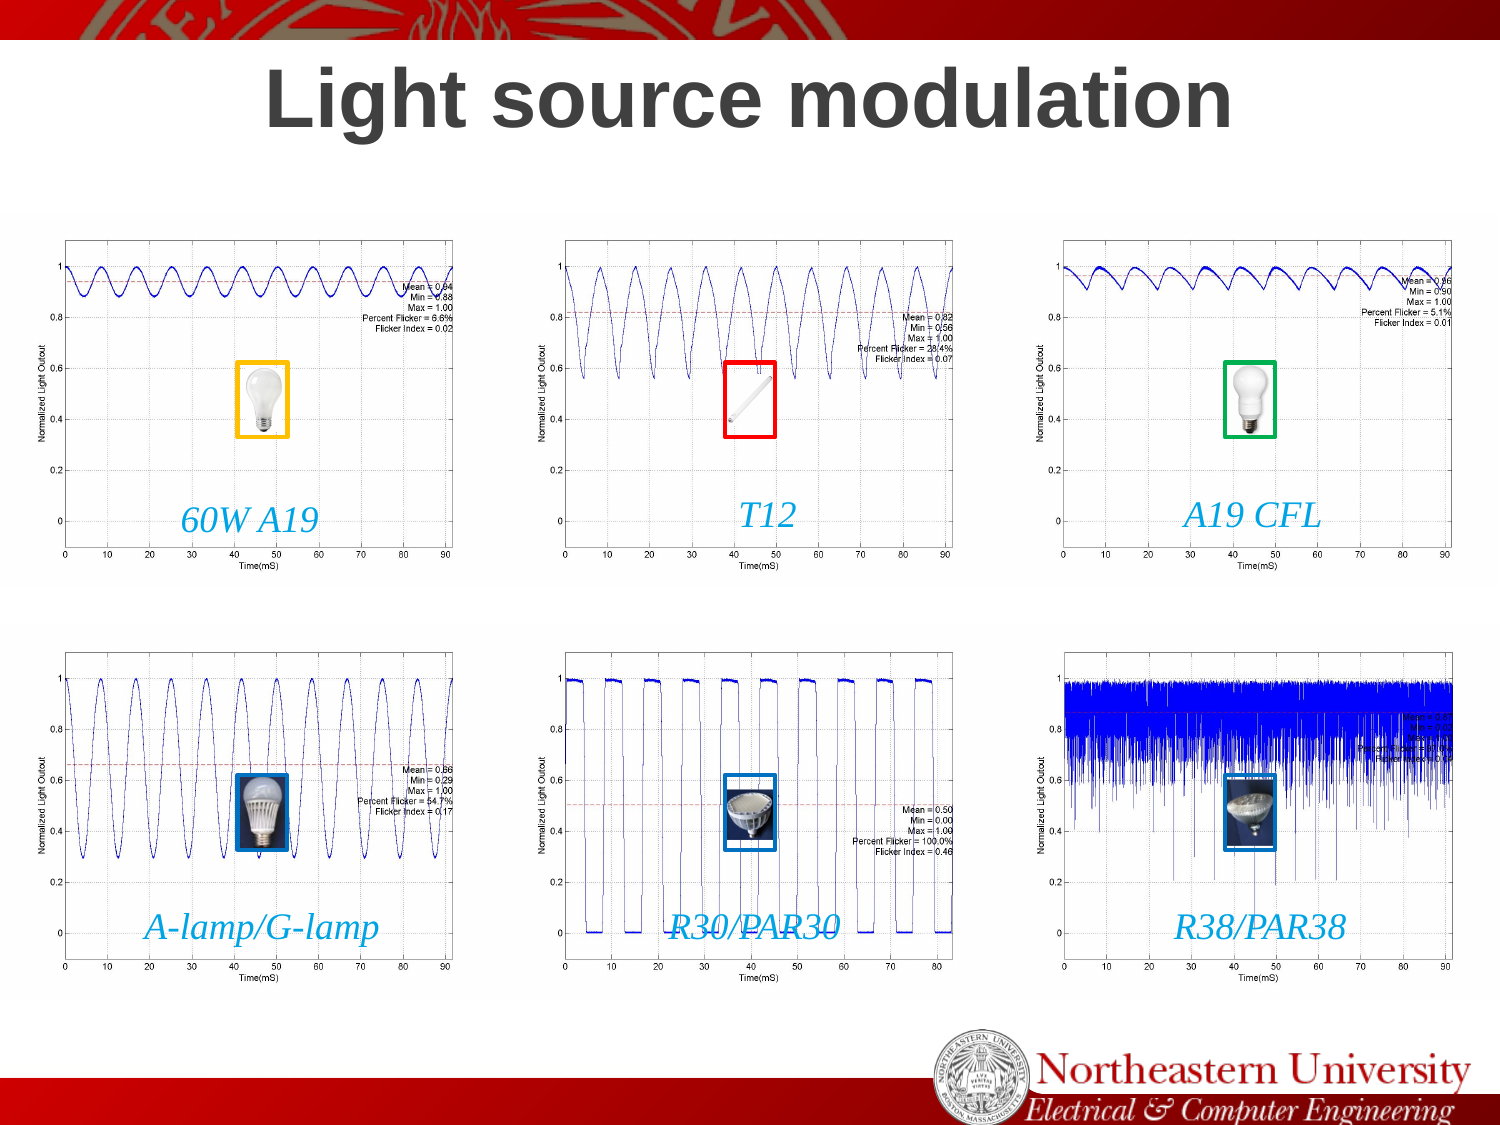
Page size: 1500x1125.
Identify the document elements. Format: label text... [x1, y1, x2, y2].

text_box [237, 774, 288, 851]
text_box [724, 774, 776, 851]
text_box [1224, 362, 1276, 438]
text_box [1224, 774, 1276, 851]
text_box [724, 362, 776, 438]
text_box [237, 362, 288, 438]
picture [0, 0, 1500, 1125]
title Light source modulation [75, 0, 1425, 188]
